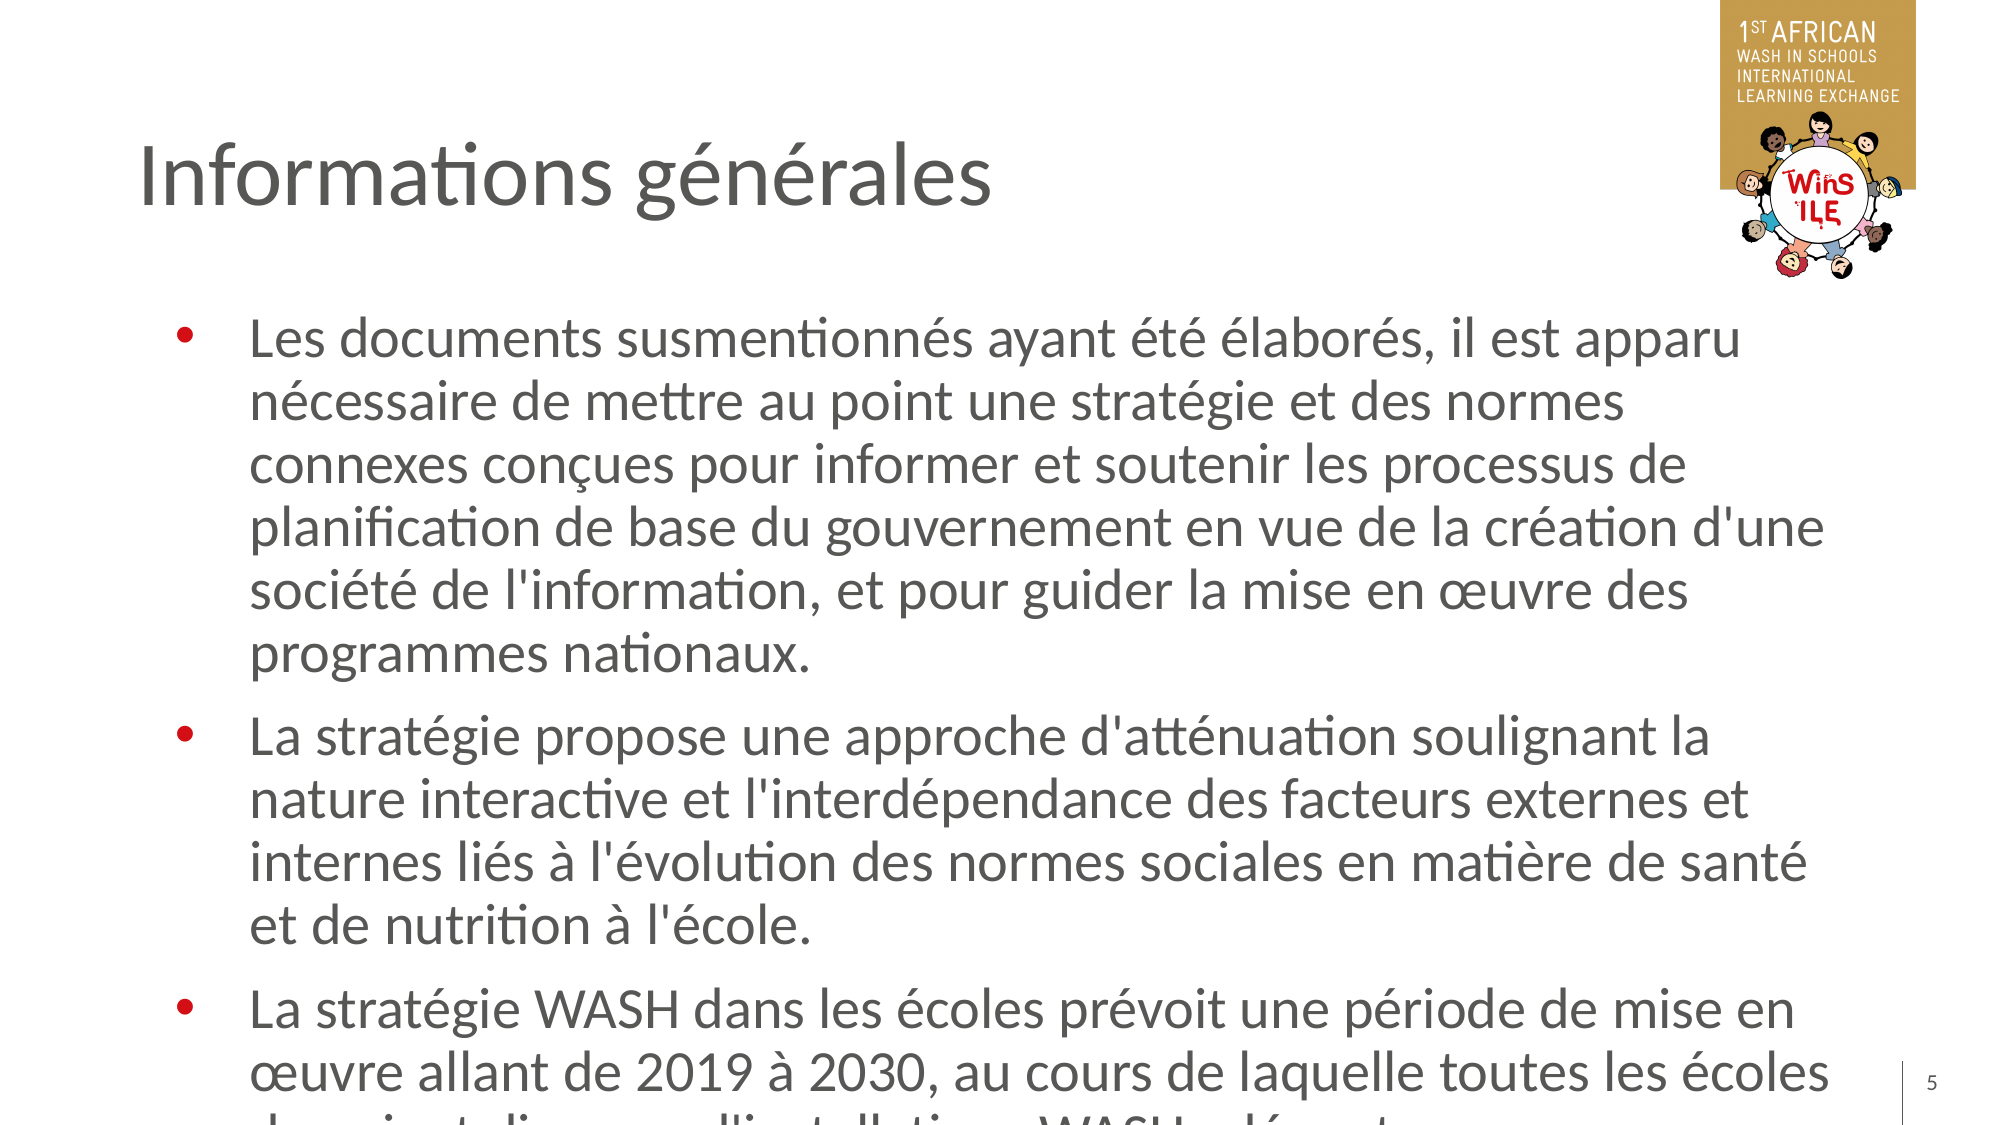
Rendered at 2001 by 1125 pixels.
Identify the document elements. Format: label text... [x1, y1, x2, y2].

picture [1720, 0, 1916, 279]
title Informations générales [137, 69, 1519, 282]
list Les documents susmentionnés ayant été élaborés, il est apparu nécessaire de mettre au point une stratégie et des normes connexes conçues pour informer et soutenir les processus de planification de base du gouvernement en vue de la création d'une société de l'information, et pour guider la mise en œuvre des programmes nationaux. La stratégie propose une approche d'atténuation soulignant la nature interactive et l'interdépendance des facteurs externes et internes liés à l'évolution des normes sociales en matière de santé et de nutrition à l'école. La stratégie WASH dans les écoles prévoit une période de mise en œuvre allant de 2019 à 2030, au cours de laquelle toutes les écoles devraient disposer d'installations WASH adéquates. [137, 299, 1853, 1014]
slide_number 5 [1911, 1051, 1990, 1112]
